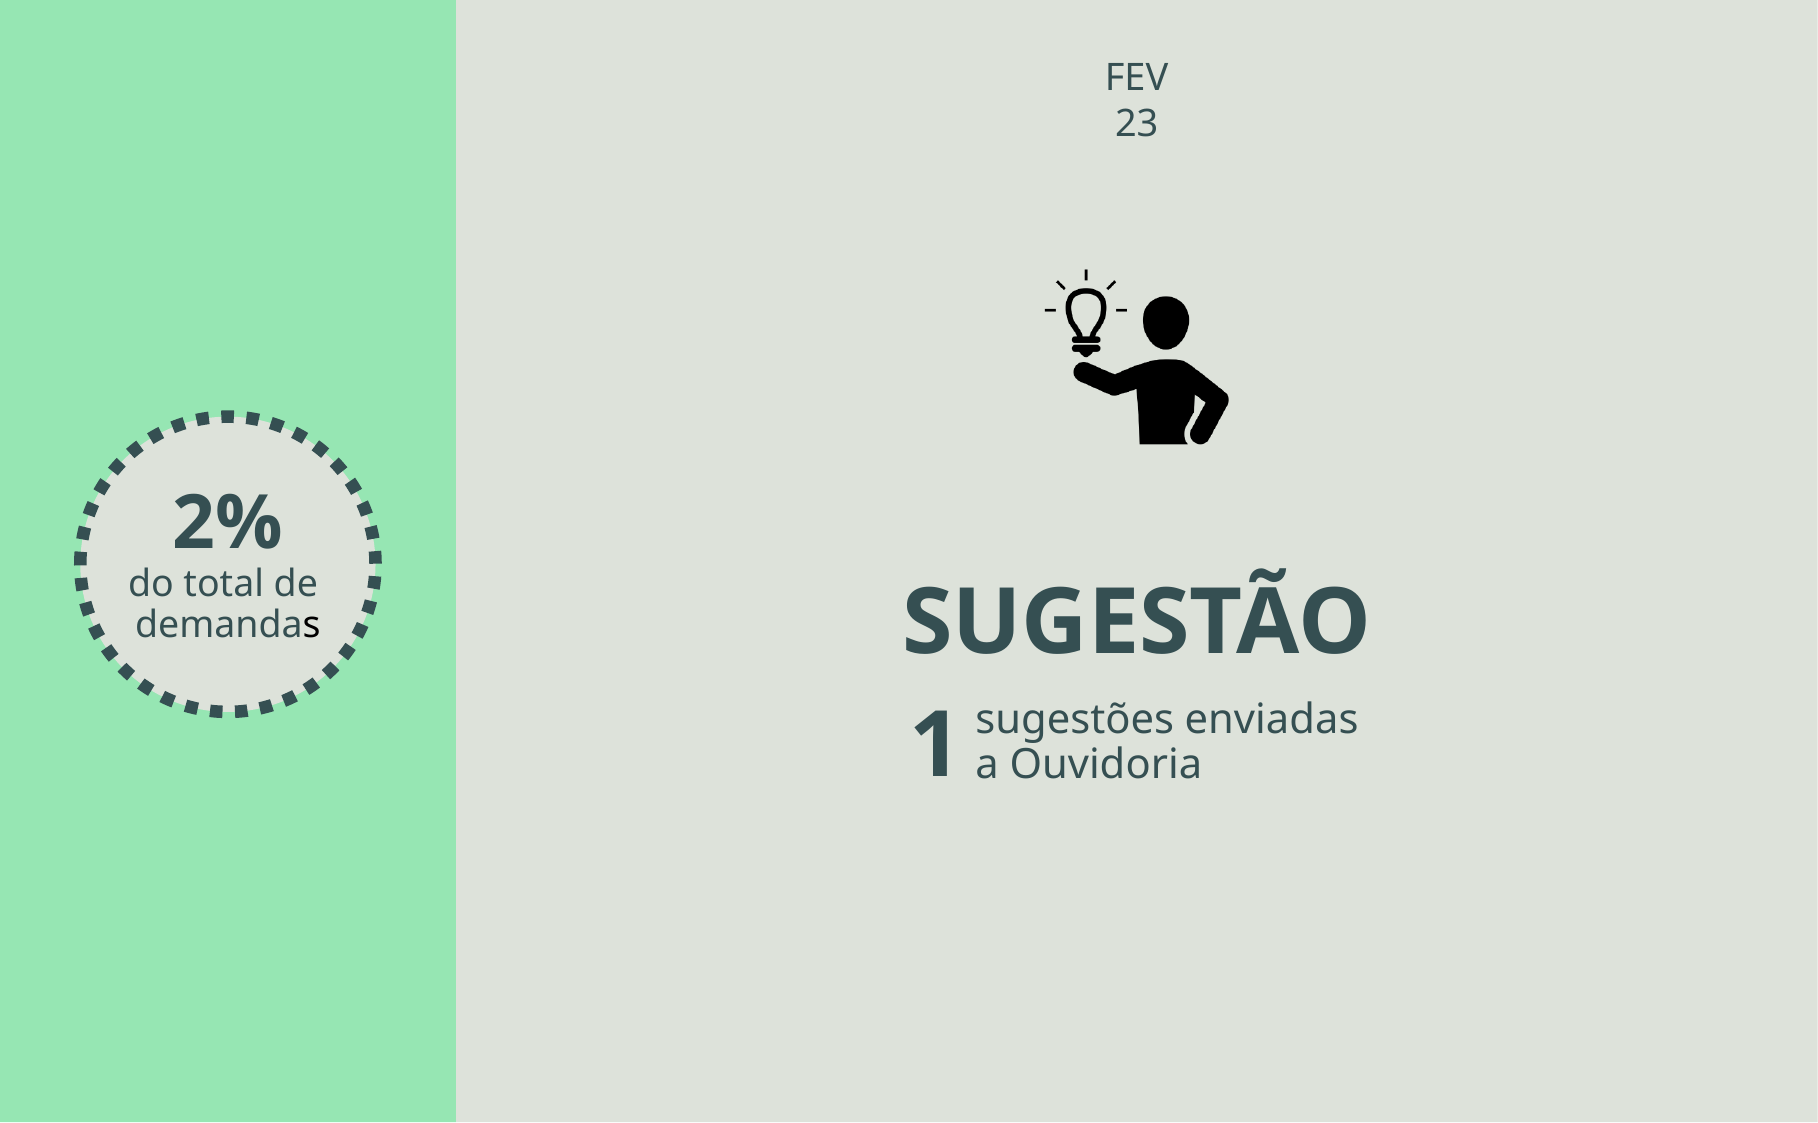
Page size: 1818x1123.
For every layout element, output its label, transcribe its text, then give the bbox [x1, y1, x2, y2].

text_box 1 [844, 706, 976, 803]
text_box SUGESTÃO [455, 564, 1818, 683]
text_box [457, 683, 1818, 1123]
text_box sugestões enviadas a Ouvidoria [961, 682, 1429, 795]
text_box [0, 0, 457, 1123]
text_box FEV 23 [455, 0, 1818, 152]
picture [1013, 251, 1260, 466]
text_box 2% do total de demandas [80, 416, 376, 712]
text_box [457, 152, 1818, 564]
